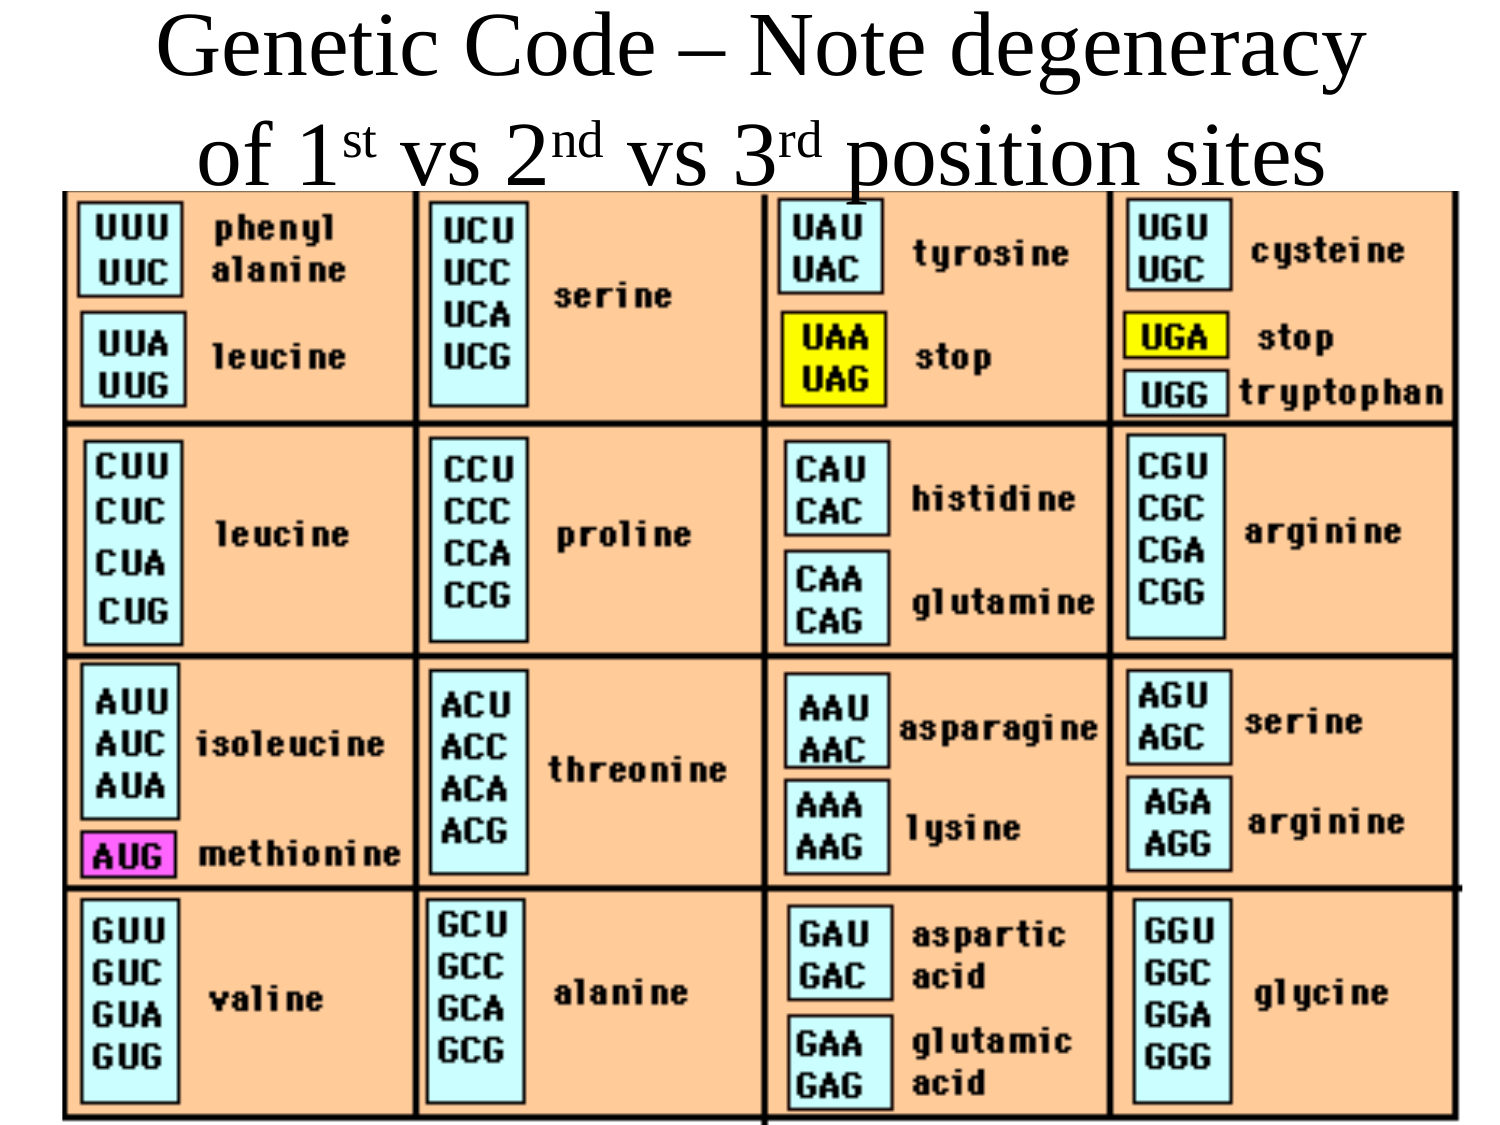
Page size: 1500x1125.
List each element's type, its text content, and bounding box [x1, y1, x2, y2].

title Genetic Code – Note degeneracy of 1st vs 2nd vs 3rd position sites [125, 37, 1400, 150]
picture [62, 191, 1463, 1125]
